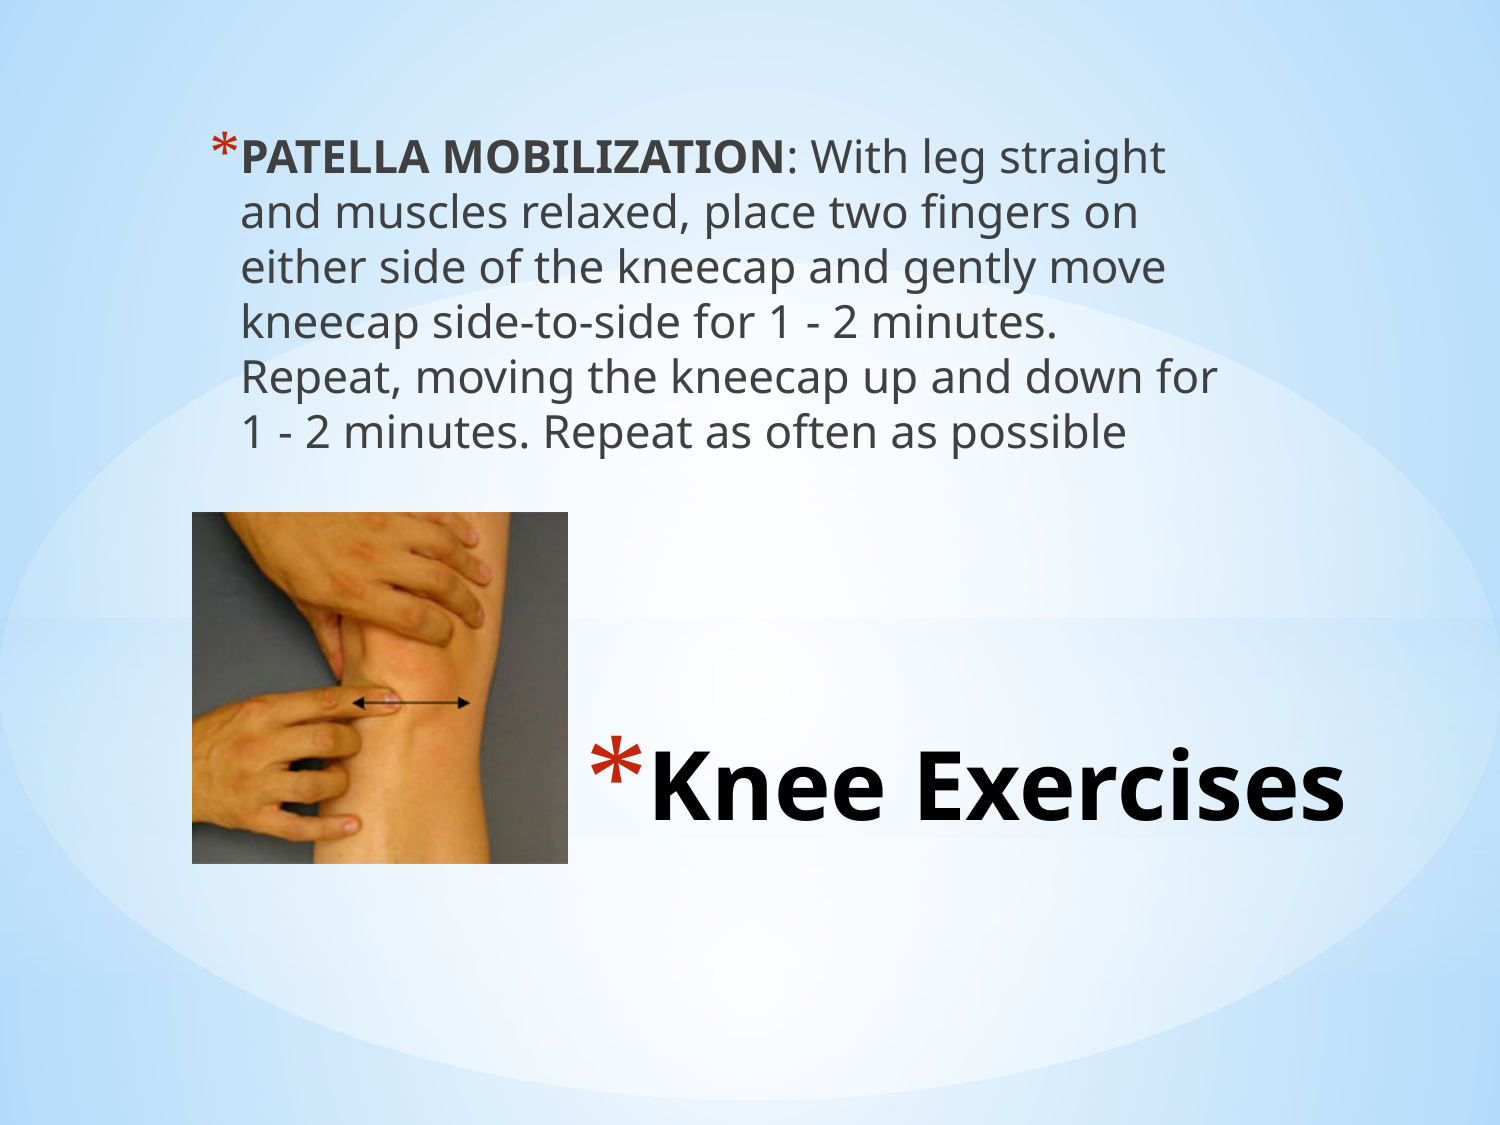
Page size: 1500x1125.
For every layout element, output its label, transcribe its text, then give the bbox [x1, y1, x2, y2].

picture [192, 512, 569, 865]
title Knee Exercises [294, 717, 1363, 905]
list PATELLA MOBILIZATION: With leg straight and muscles relaxed, place two fingers on either side of the kneecap and gently move kneecap side-to-side for 1 - 2 minutes. Repeat, moving the kneecap up and down for 1 - 2 minutes. Repeat as often as possible [187, 120, 1238, 690]
